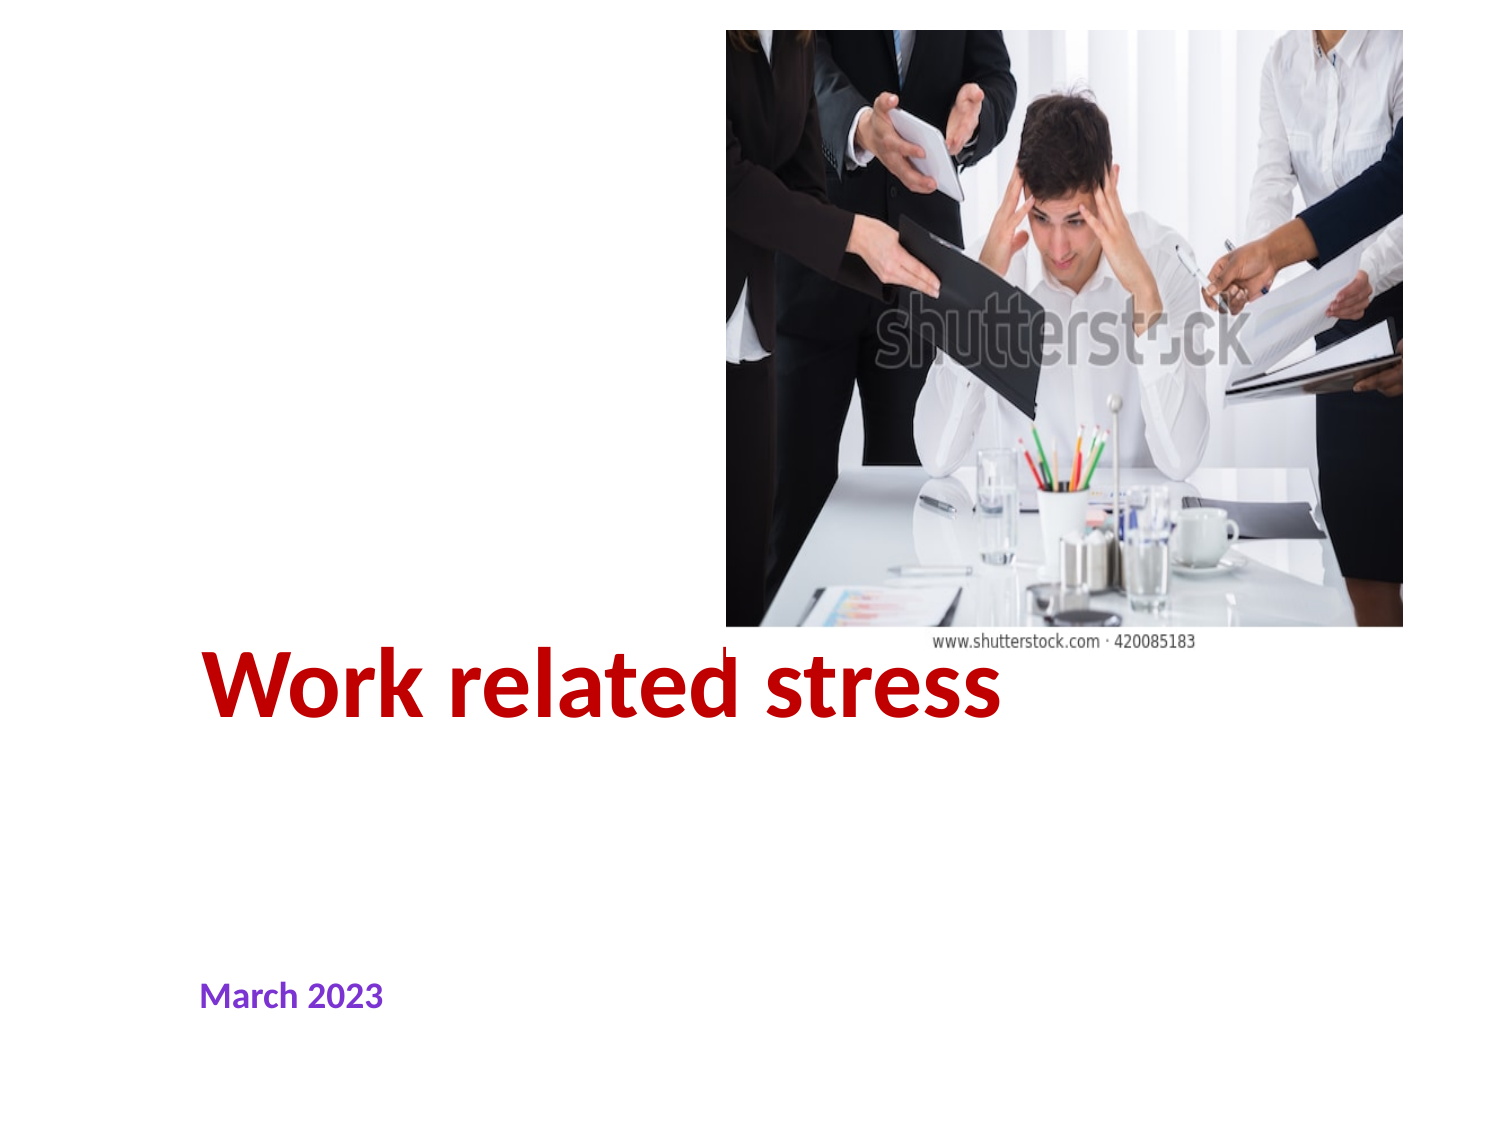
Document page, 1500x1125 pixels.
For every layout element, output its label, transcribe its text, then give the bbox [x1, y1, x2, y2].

text_box March 2023 [184, 964, 407, 1024]
picture [726, 30, 1403, 658]
text_box Work related stress [53, 609, 1152, 745]
